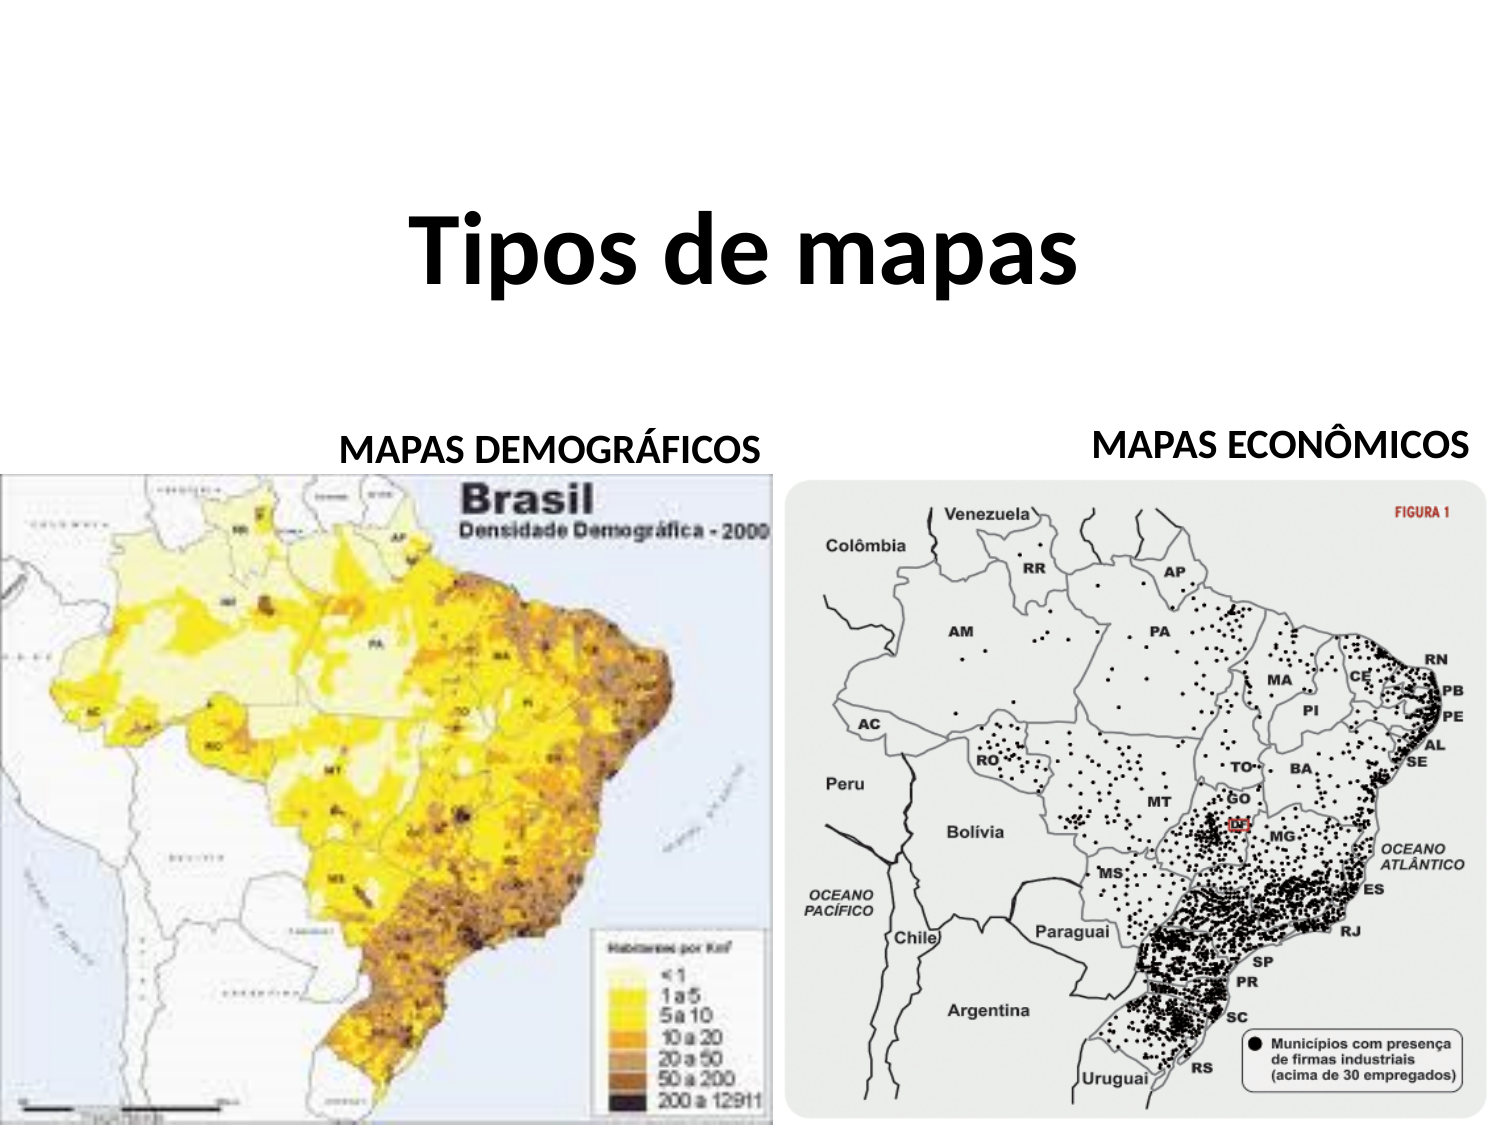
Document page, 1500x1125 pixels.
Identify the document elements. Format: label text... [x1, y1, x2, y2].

text_box MAPAS ECONÔMICOS [1045, 408, 1495, 468]
text_box MAPAS DEMOGRÁFICOS [277, 414, 786, 472]
text_box Tipos de mapas [41, 173, 1471, 313]
picture [0, 469, 1500, 1125]
